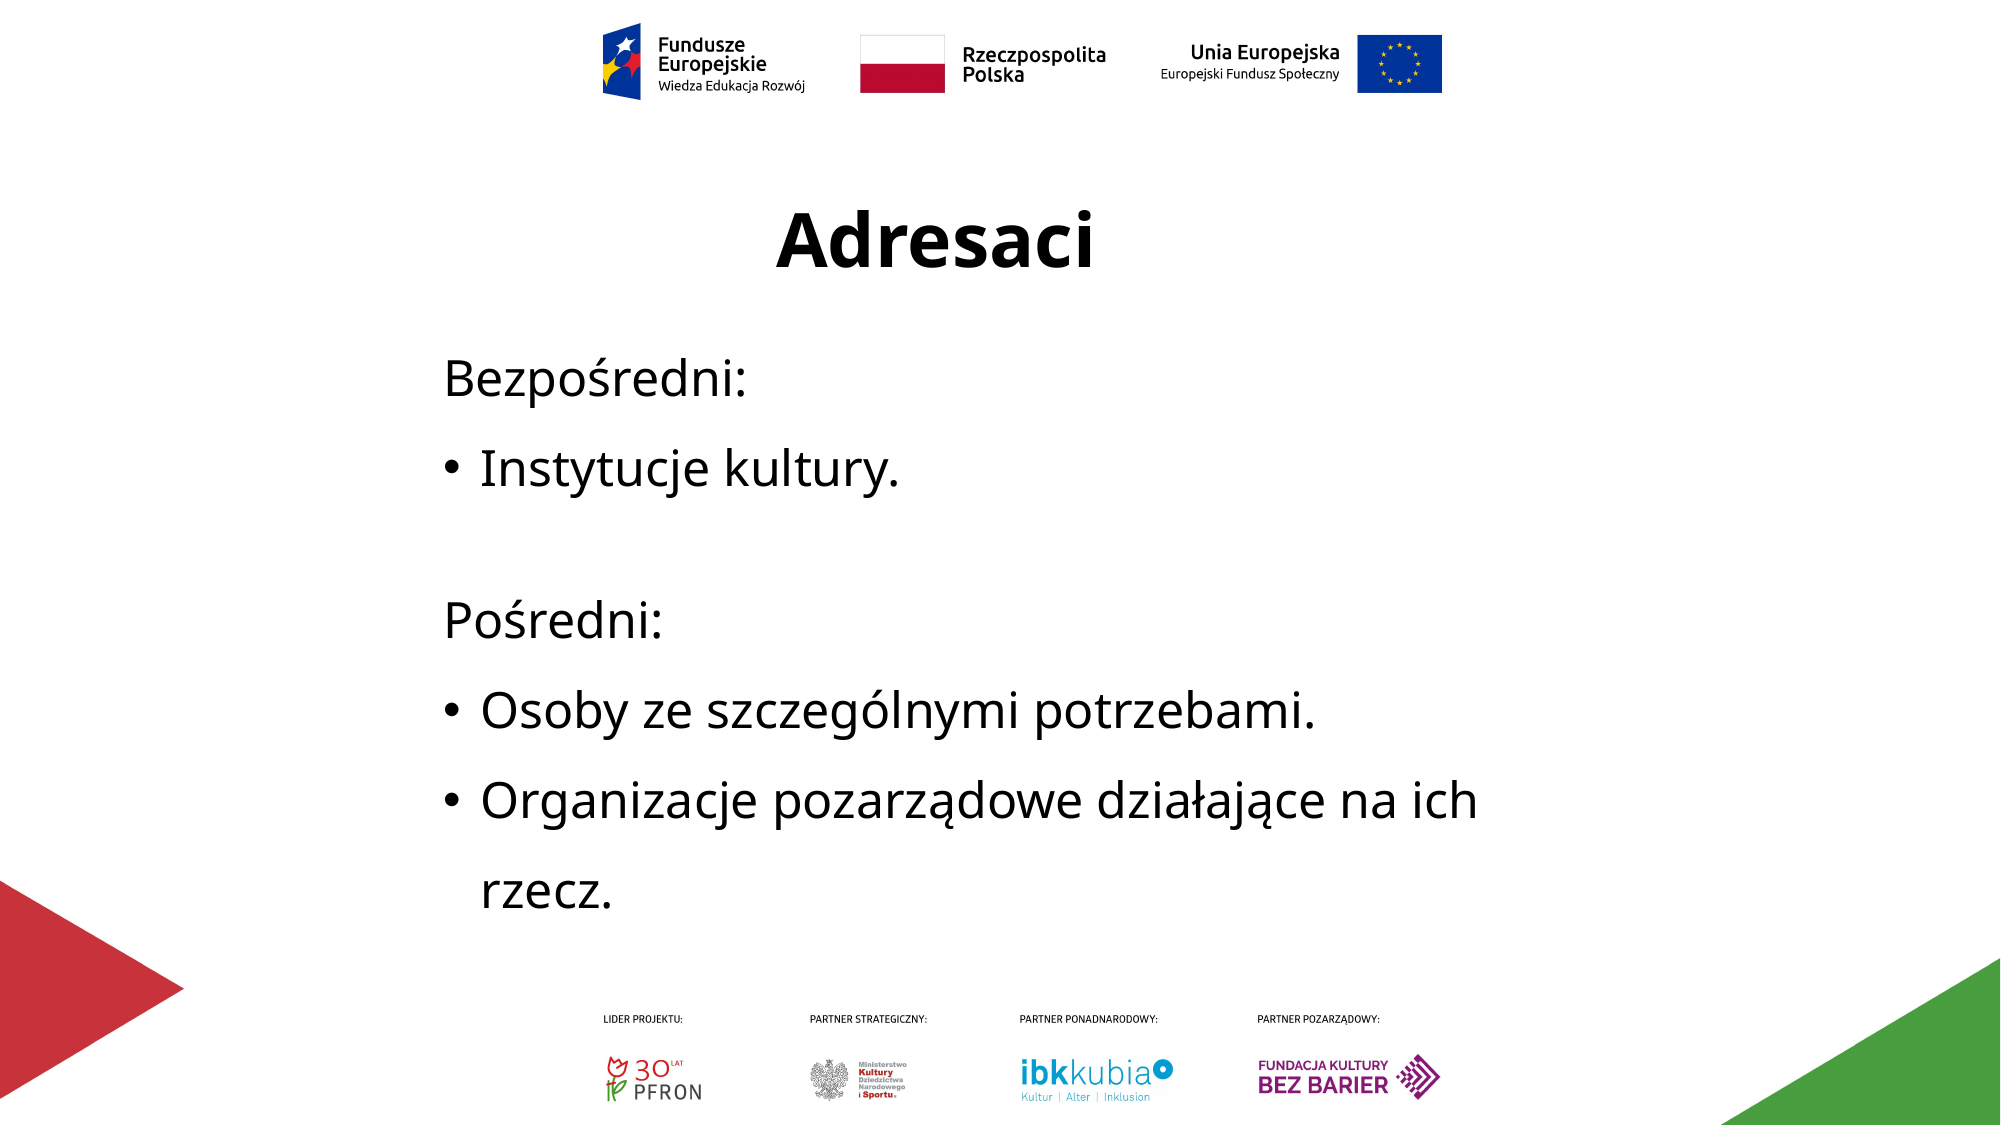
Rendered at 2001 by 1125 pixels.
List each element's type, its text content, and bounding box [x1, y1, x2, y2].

list Bezpośredni: Instytucje kultury. Pośredni: Osoby ze szczególnymi potrzebami. Organizacje pozarządowe działające na ich rzecz. [428, 308, 1583, 889]
picture [0, 0, 2001, 1125]
title Adresaci [137, 136, 1735, 293]
